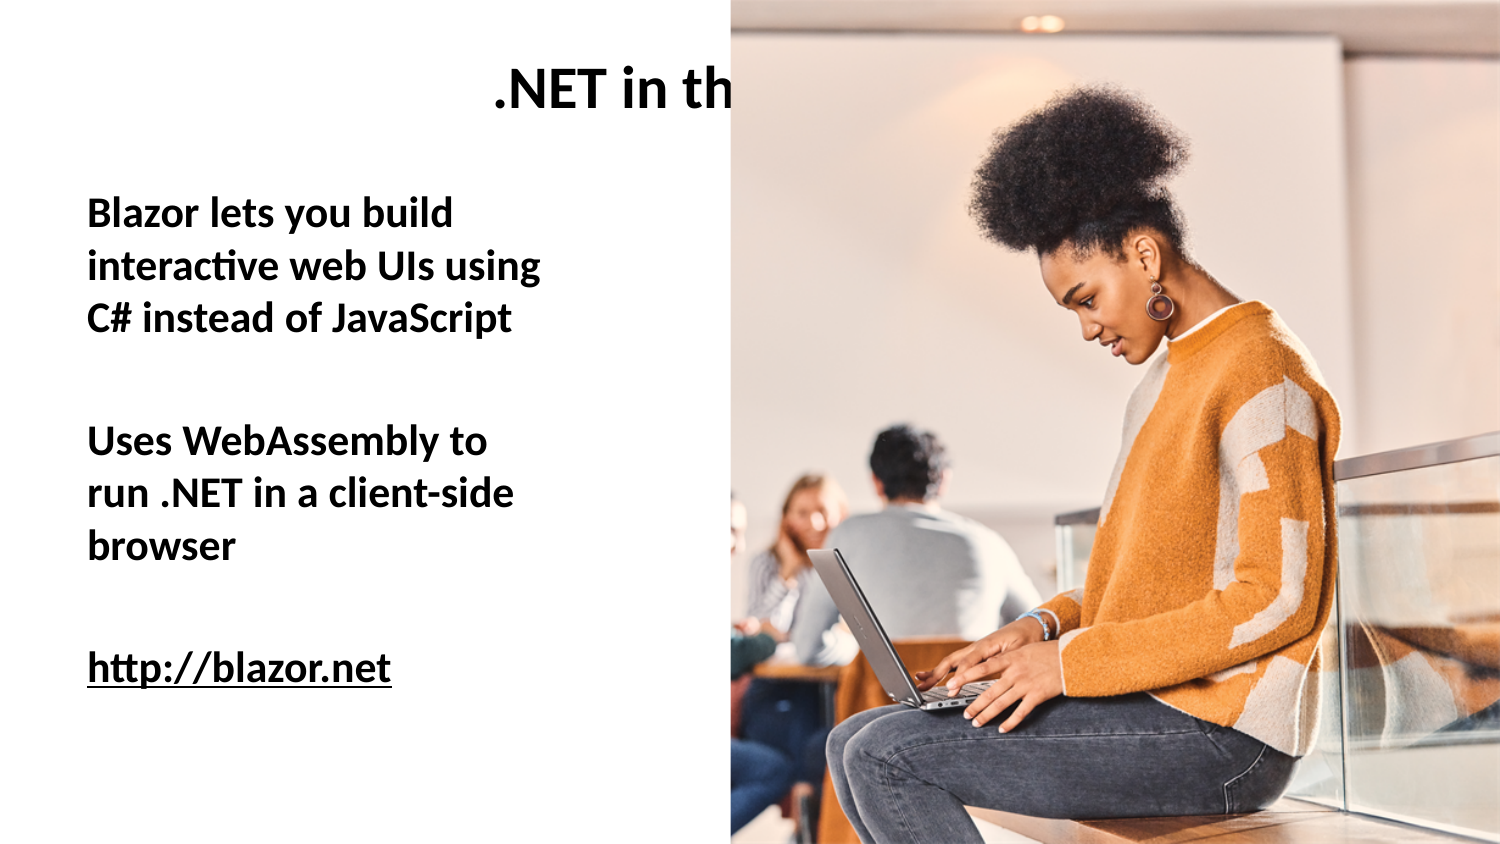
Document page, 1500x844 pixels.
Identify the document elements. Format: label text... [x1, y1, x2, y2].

title .NET in the browser! [74, 37, 724, 132]
picture [730, 0, 1500, 844]
list Blazor lets you build interactive web UIs using C# instead of JavaScript Uses WebAssembly to run .NET in a client-side browser http://blazor.net [71, 176, 594, 712]
